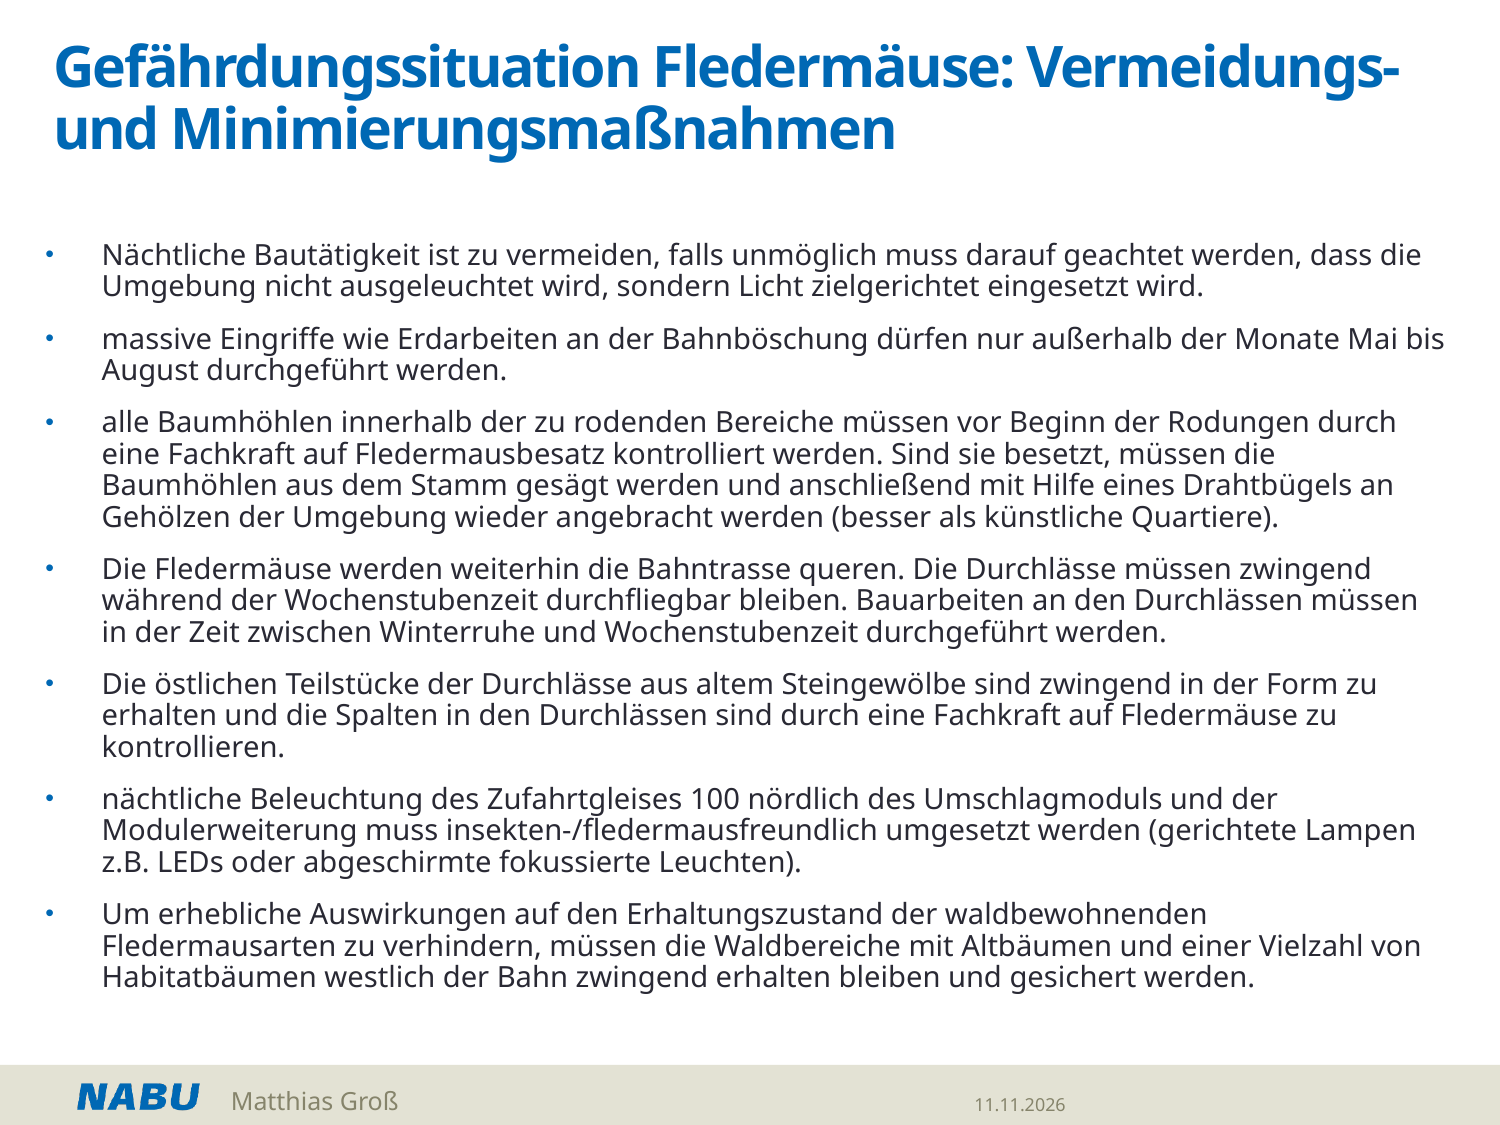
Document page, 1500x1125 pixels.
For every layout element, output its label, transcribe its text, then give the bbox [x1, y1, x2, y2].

footer Matthias Groß [230, 1086, 953, 1116]
list Nächtliche Bautätigkeit ist zu vermeiden, falls unmöglich muss darauf geachtet werden, dass die Umgebung nicht ausgeleuchtet wird, sondern Licht zielgerichtet eingesetzt wird. massive Eingriffe wie Erdarbeiten an der Bahnböschung dürfen nur außerhalb der Monate Mai bis August durchgeführt werden. alle Baumhöhlen innerhalb der zu rodenden Bereiche müssen vor Beginn der Rodungen durch eine Fachkraft auf Fledermausbesatz kontrolliert werden. Sind sie besetzt, müssen die Baumhöhlen aus dem Stamm gesägt werden und anschließend mit Hilfe eines Drahtbügels an Gehölzen der Umgebung wieder angebracht werden (besser als künstliche Quartiere). Die Fledermäuse werden weiterhin die Bahntrasse queren. Die Durchlässe müssen zwingend während der Wochenstubenzeit durchfliegbar bleiben. Bauarbeiten an den Durchlässen müssen in der Zeit zwischen Winterruhe und Wochenstubenzeit durchgeführt werden. Die östlichen Teilstücke der Durchlässe aus altem Steingewölbe sind zwingend in der Form zu erhalten und die Spalten in den Durchlässen sind durch eine Fachkraft auf Fledermäuse zu kontrollieren. nächtliche Beleuchtung des Zufahrtgleises 100 nördlich des Umschlagmoduls und der Modulerweiterung muss insekten-/fledermausfreundlich umgesetzt werden (gerichtete Lampen z.B. LEDs oder abgeschirmte fokussierte Leuchten). Um erhebliche Auswirkungen auf den Erhaltungszustand der waldbewohnenden Fledermausarten zu verhindern, müssen die Waldbereiche mit Altbäumen und einer Vielzahl von Habitatbäumen westlich der Bahn zwingend erhalten bleiben und gesichert werden. [45, 184, 1447, 776]
picture [75, 1081, 201, 1111]
title Gefährdungssituation Fledermäuse: Vermeidungs- und Minimierungsmaßnahmen [53, 0, 1404, 162]
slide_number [974, 1086, 1329, 1116]
